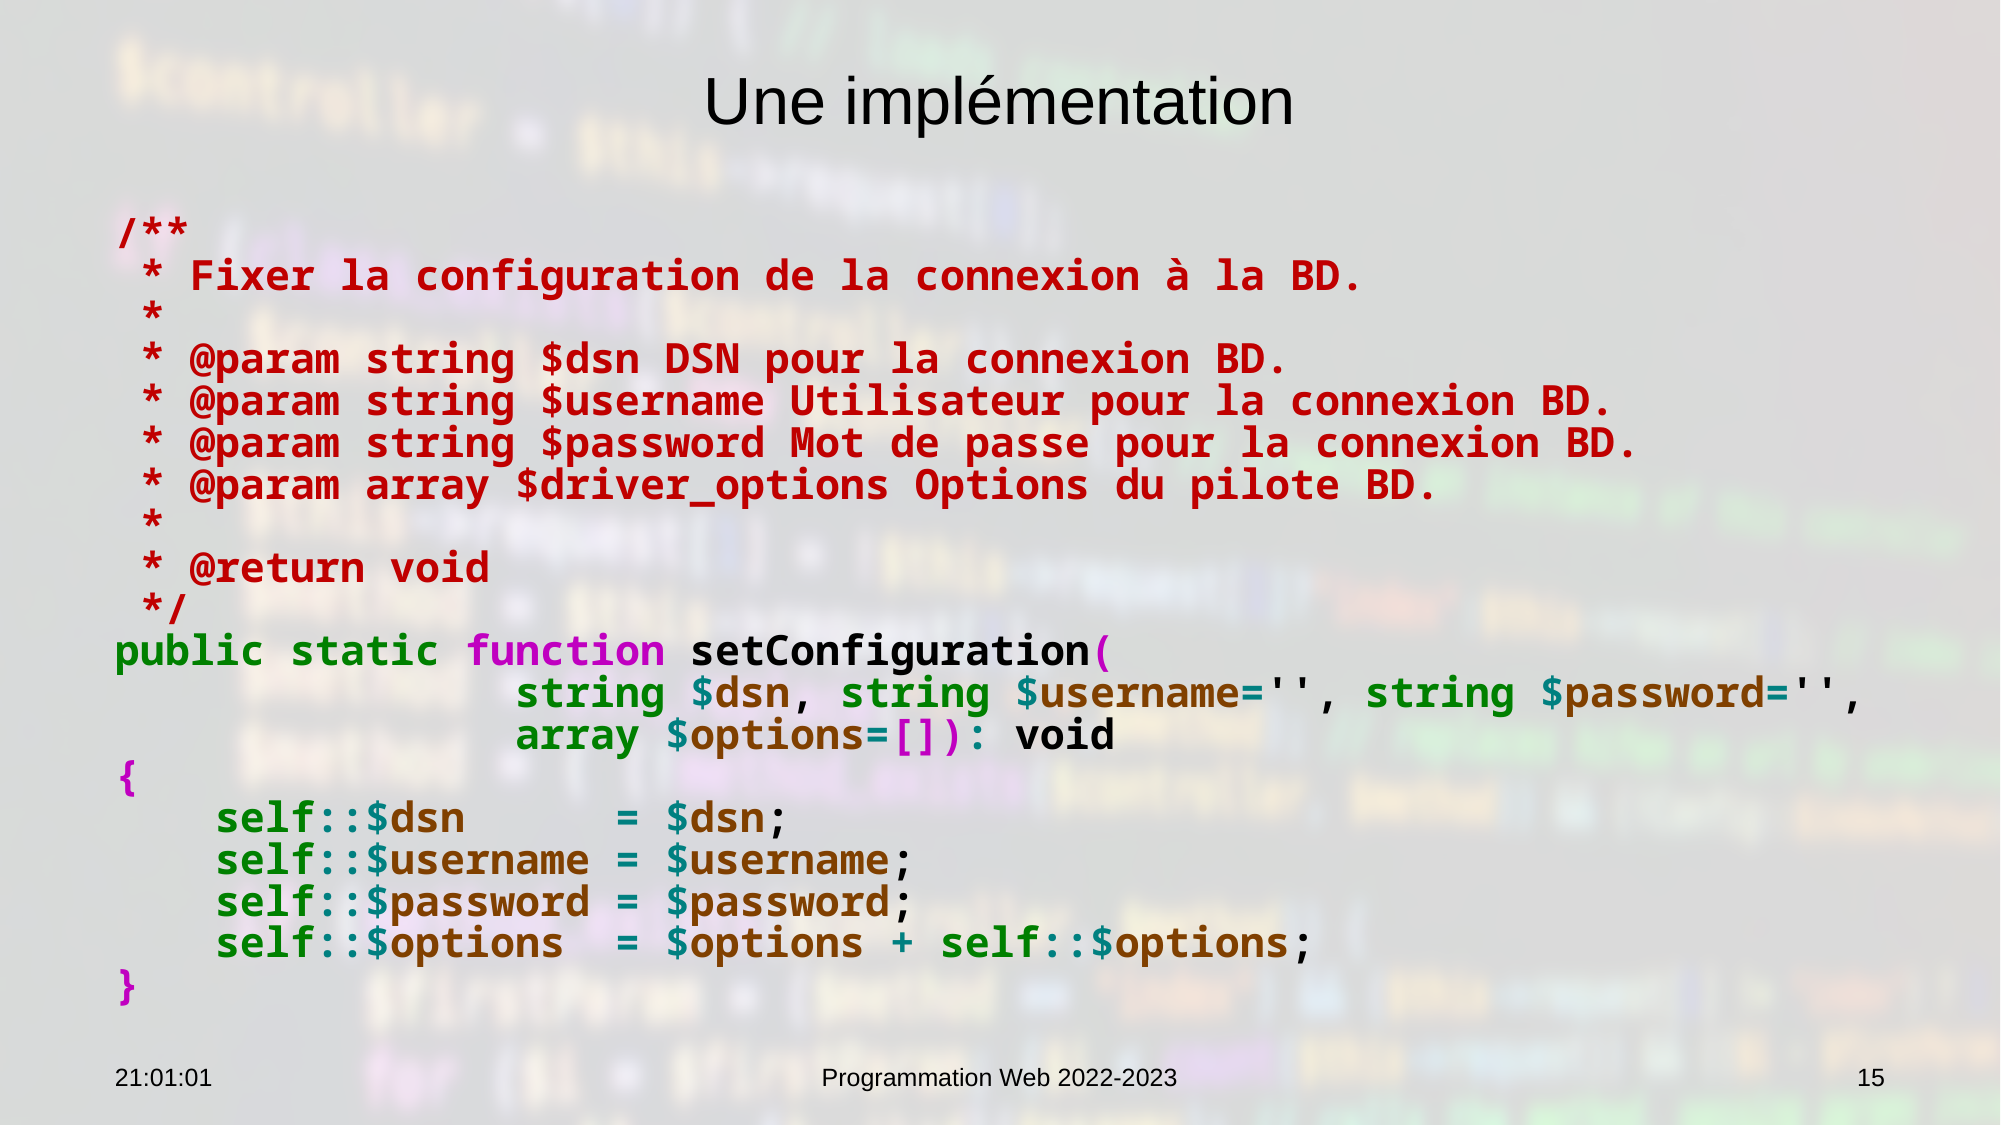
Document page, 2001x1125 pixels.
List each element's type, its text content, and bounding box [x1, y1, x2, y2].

list /** * Fixer la configuration de la connexion à la BD. * * @param string $dsn DSN pour la connexion BD. * @param string $username Utilisateur pour la connexion BD. * @param string $password Mot de passe pour la connexion BD. * @param array $driver_options Options du pilote BD. * * @return void */ public static function setConfiguration( string $dsn, string $username='', string $password='', array $options=[]): void { self::$dsn = $dsn; self::$username = $username; self::$password = $password; self::$options = $options + self::$options; } [99, 207, 1901, 1036]
title Une implémentation [99, 44, 1901, 152]
footer Programmation Web 2022-2023 [683, 1058, 1317, 1100]
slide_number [99, 1058, 567, 1100]
slide_number 15 [1433, 1058, 1901, 1100]
picture [0, 0, 2001, 1125]
